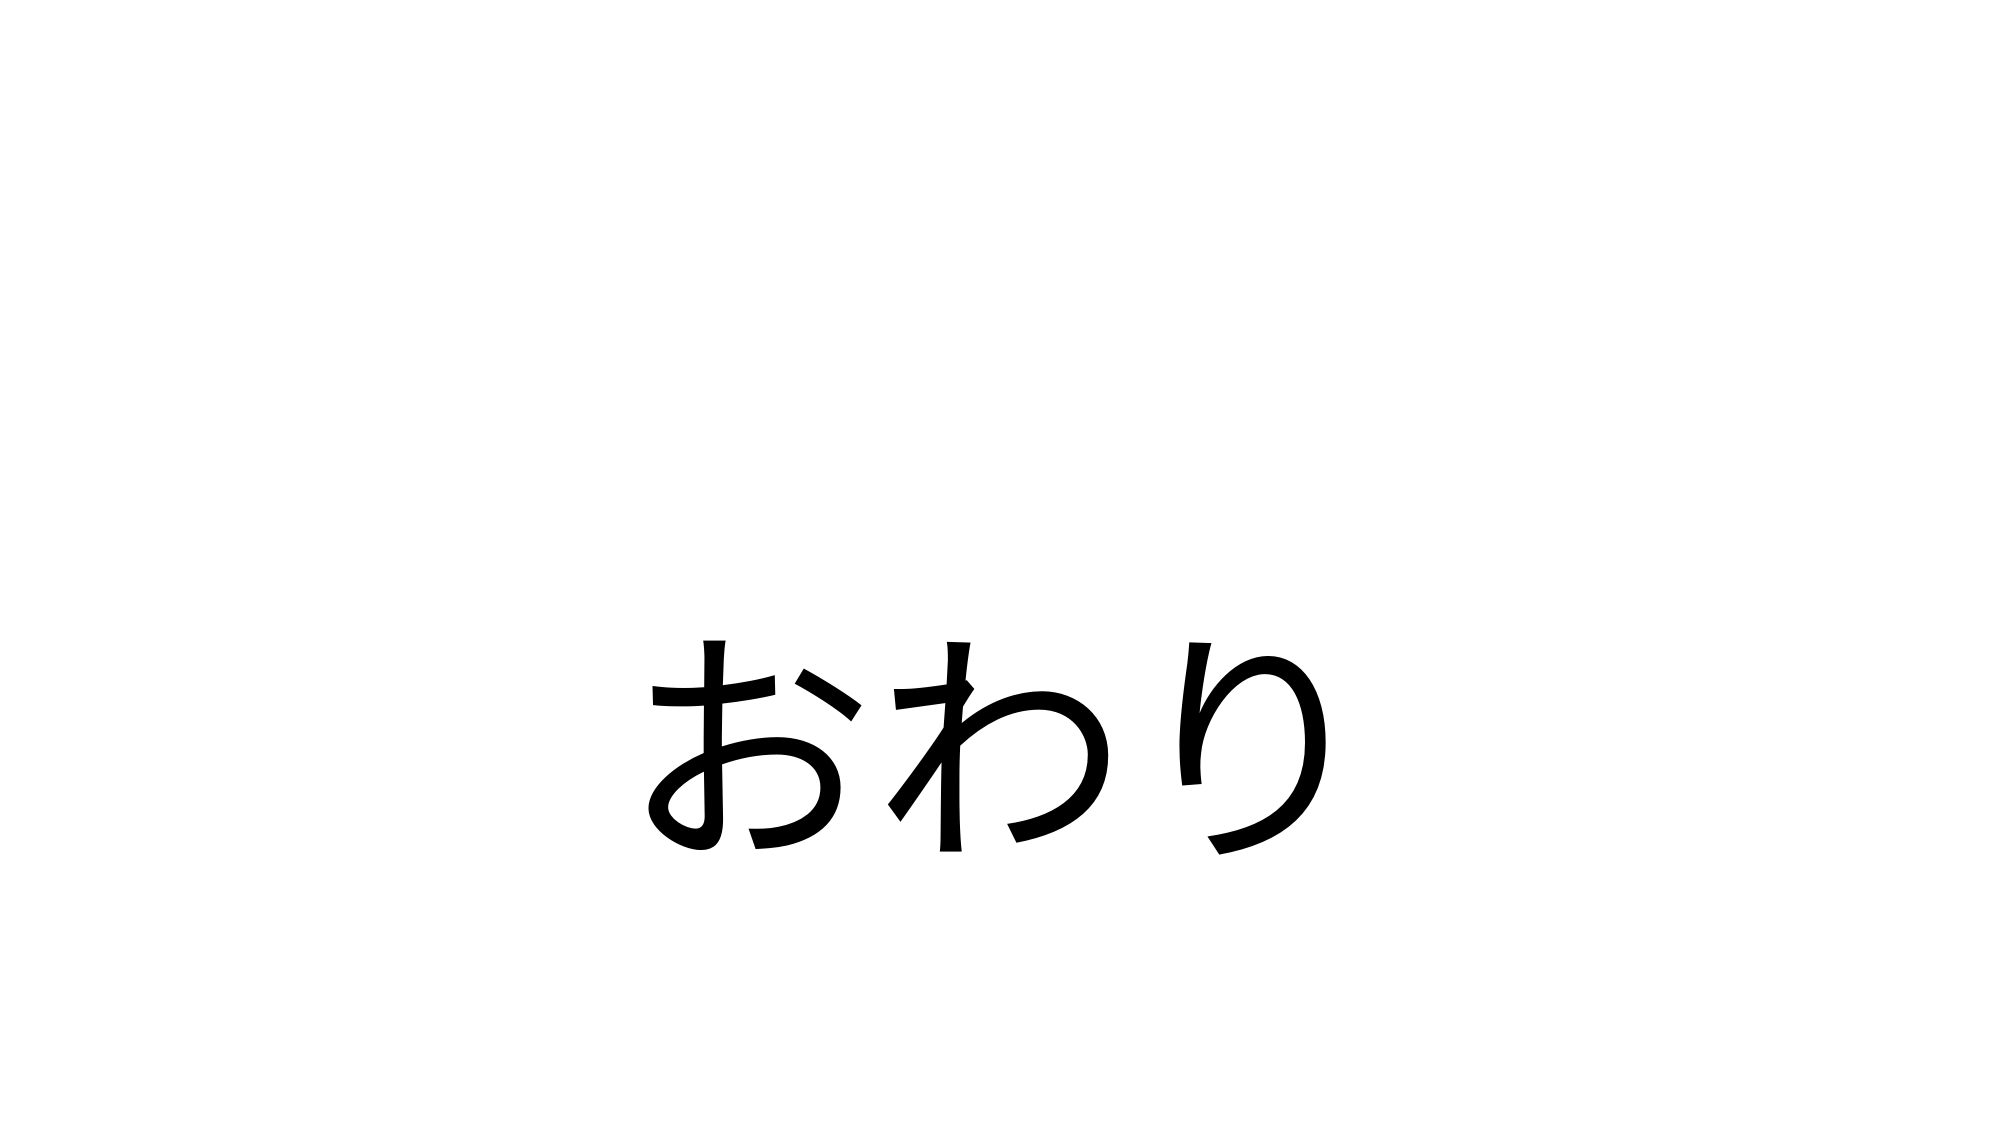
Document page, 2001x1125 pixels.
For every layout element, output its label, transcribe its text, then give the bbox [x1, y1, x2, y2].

text_box おわり [170, 513, 1830, 905]
